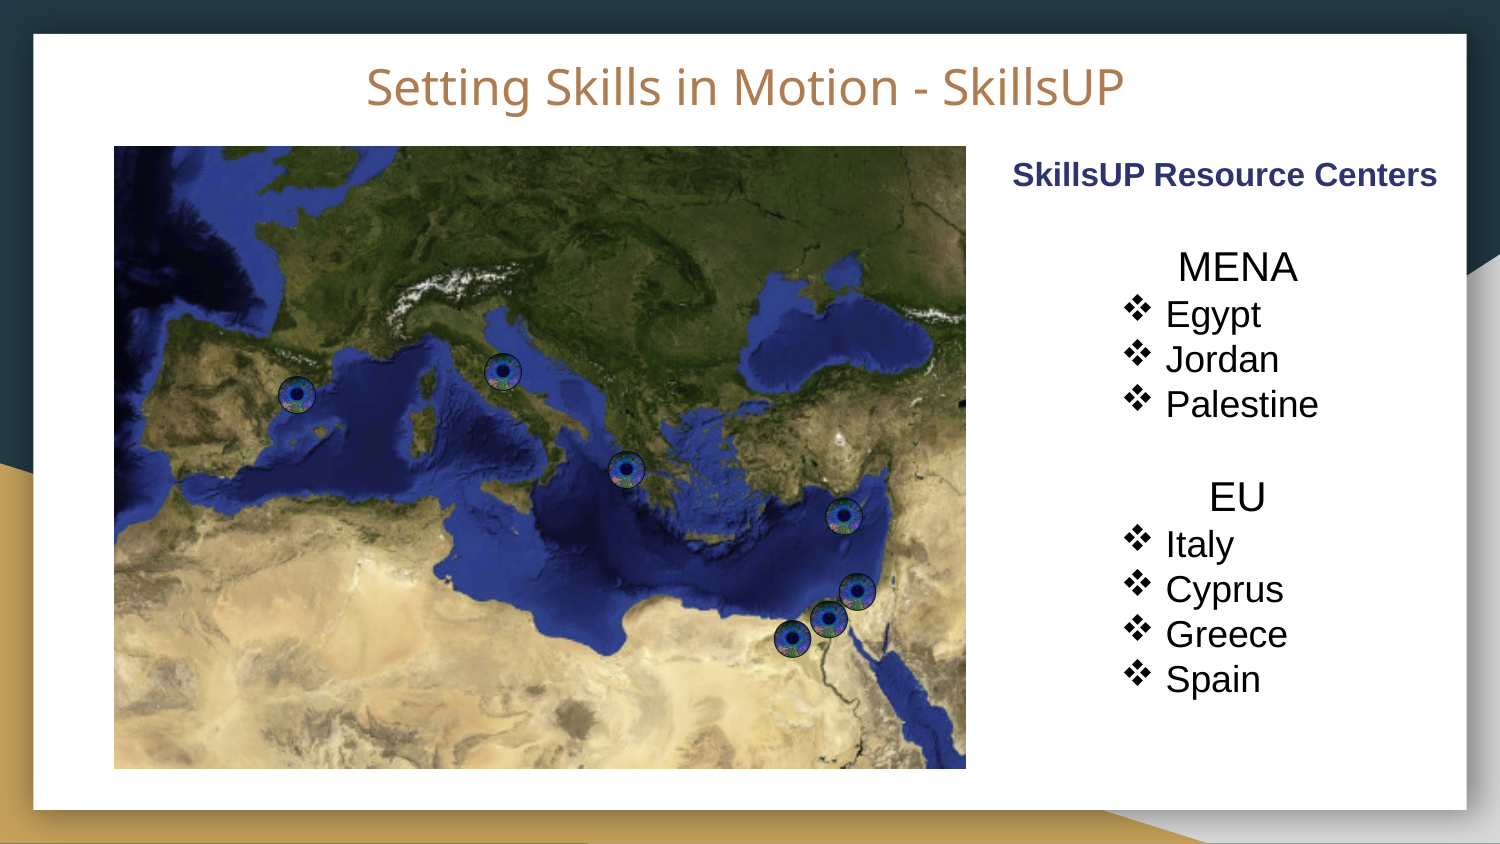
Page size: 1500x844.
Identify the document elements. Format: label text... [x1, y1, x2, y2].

text_box Setting Skills in Motion - SkillsUP [31, 40, 1461, 130]
picture [114, 146, 966, 769]
text_box SkillsUP Resource Centers [990, 146, 1461, 201]
text_box MENA Egypt Jordan Palestine EU Italy Cyprus Greece Spain [1106, 232, 1370, 708]
